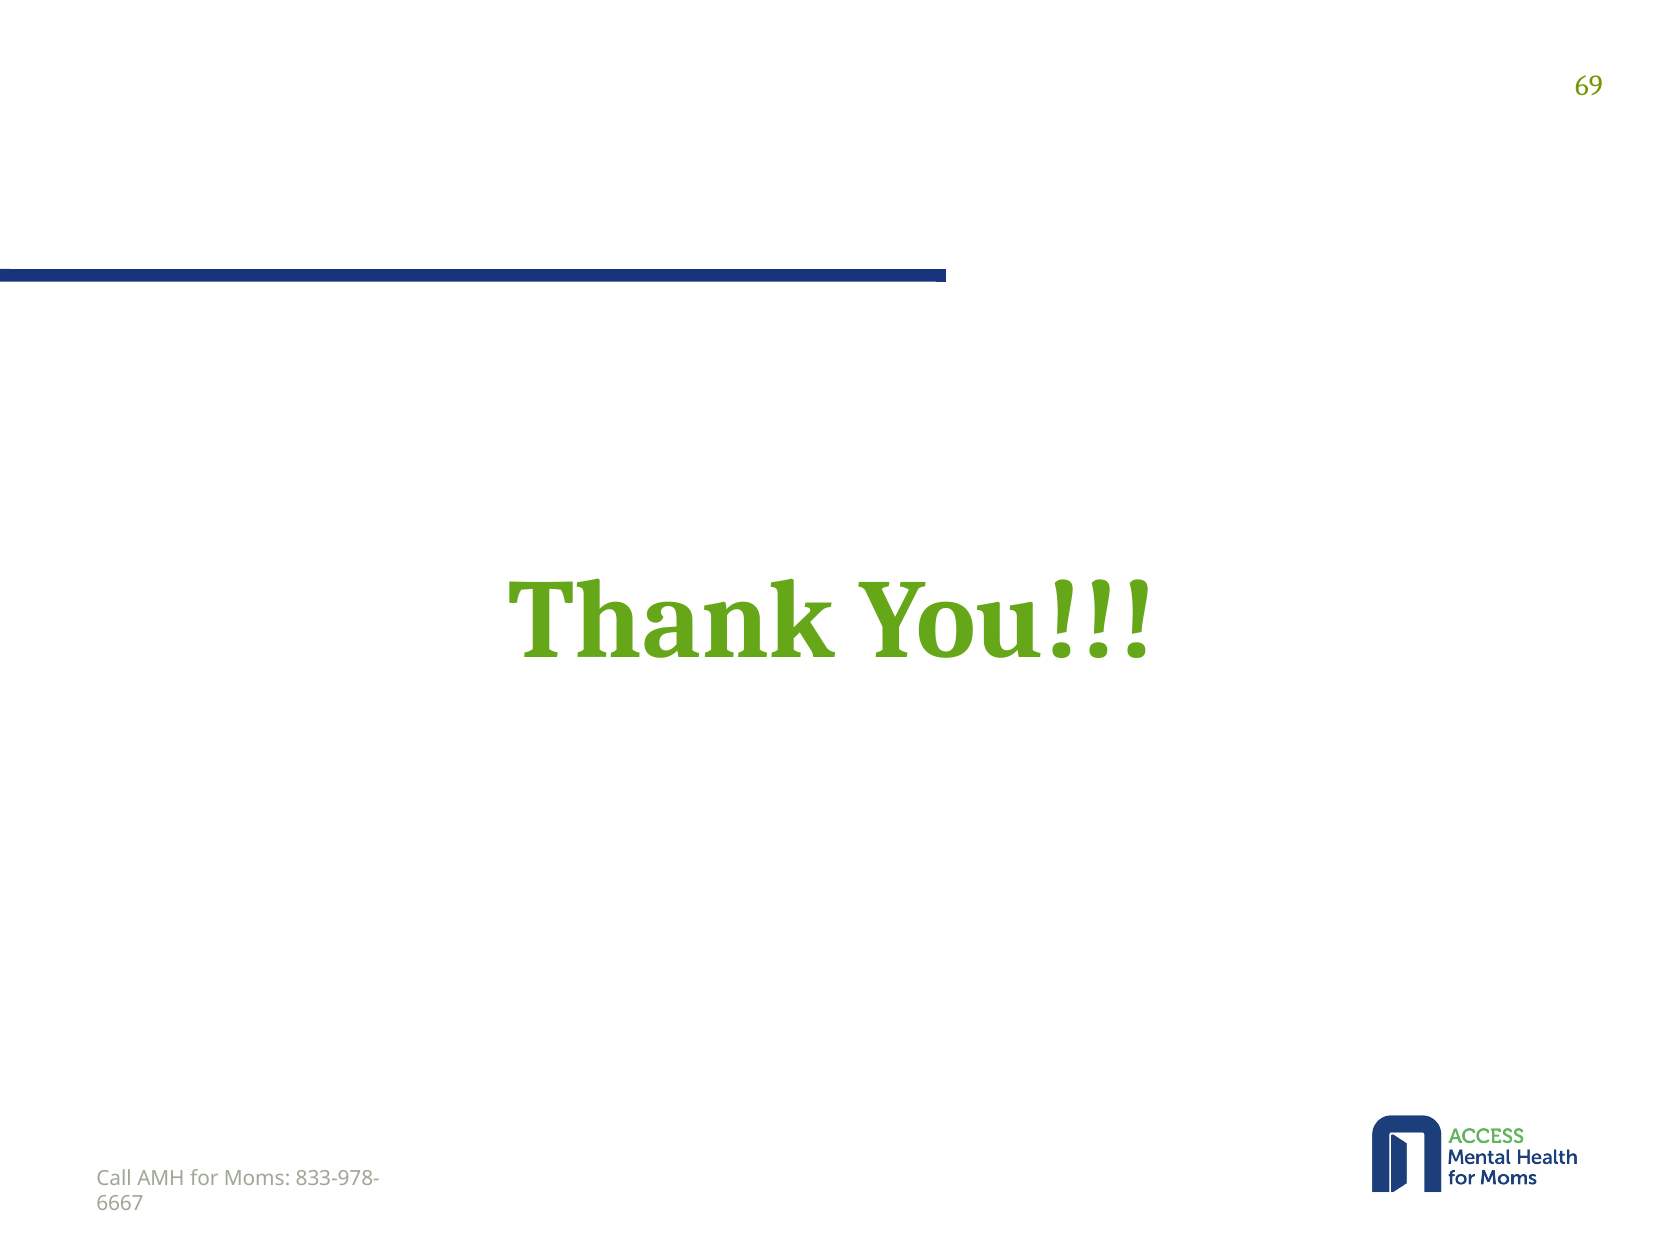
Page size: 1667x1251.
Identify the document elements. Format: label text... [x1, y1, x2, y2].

picture [1366, 1108, 1585, 1199]
text_box Call AMH for Moms: 833-978-6667 [81, 1157, 435, 1222]
text_box Thank You!!! [130, 494, 1537, 682]
